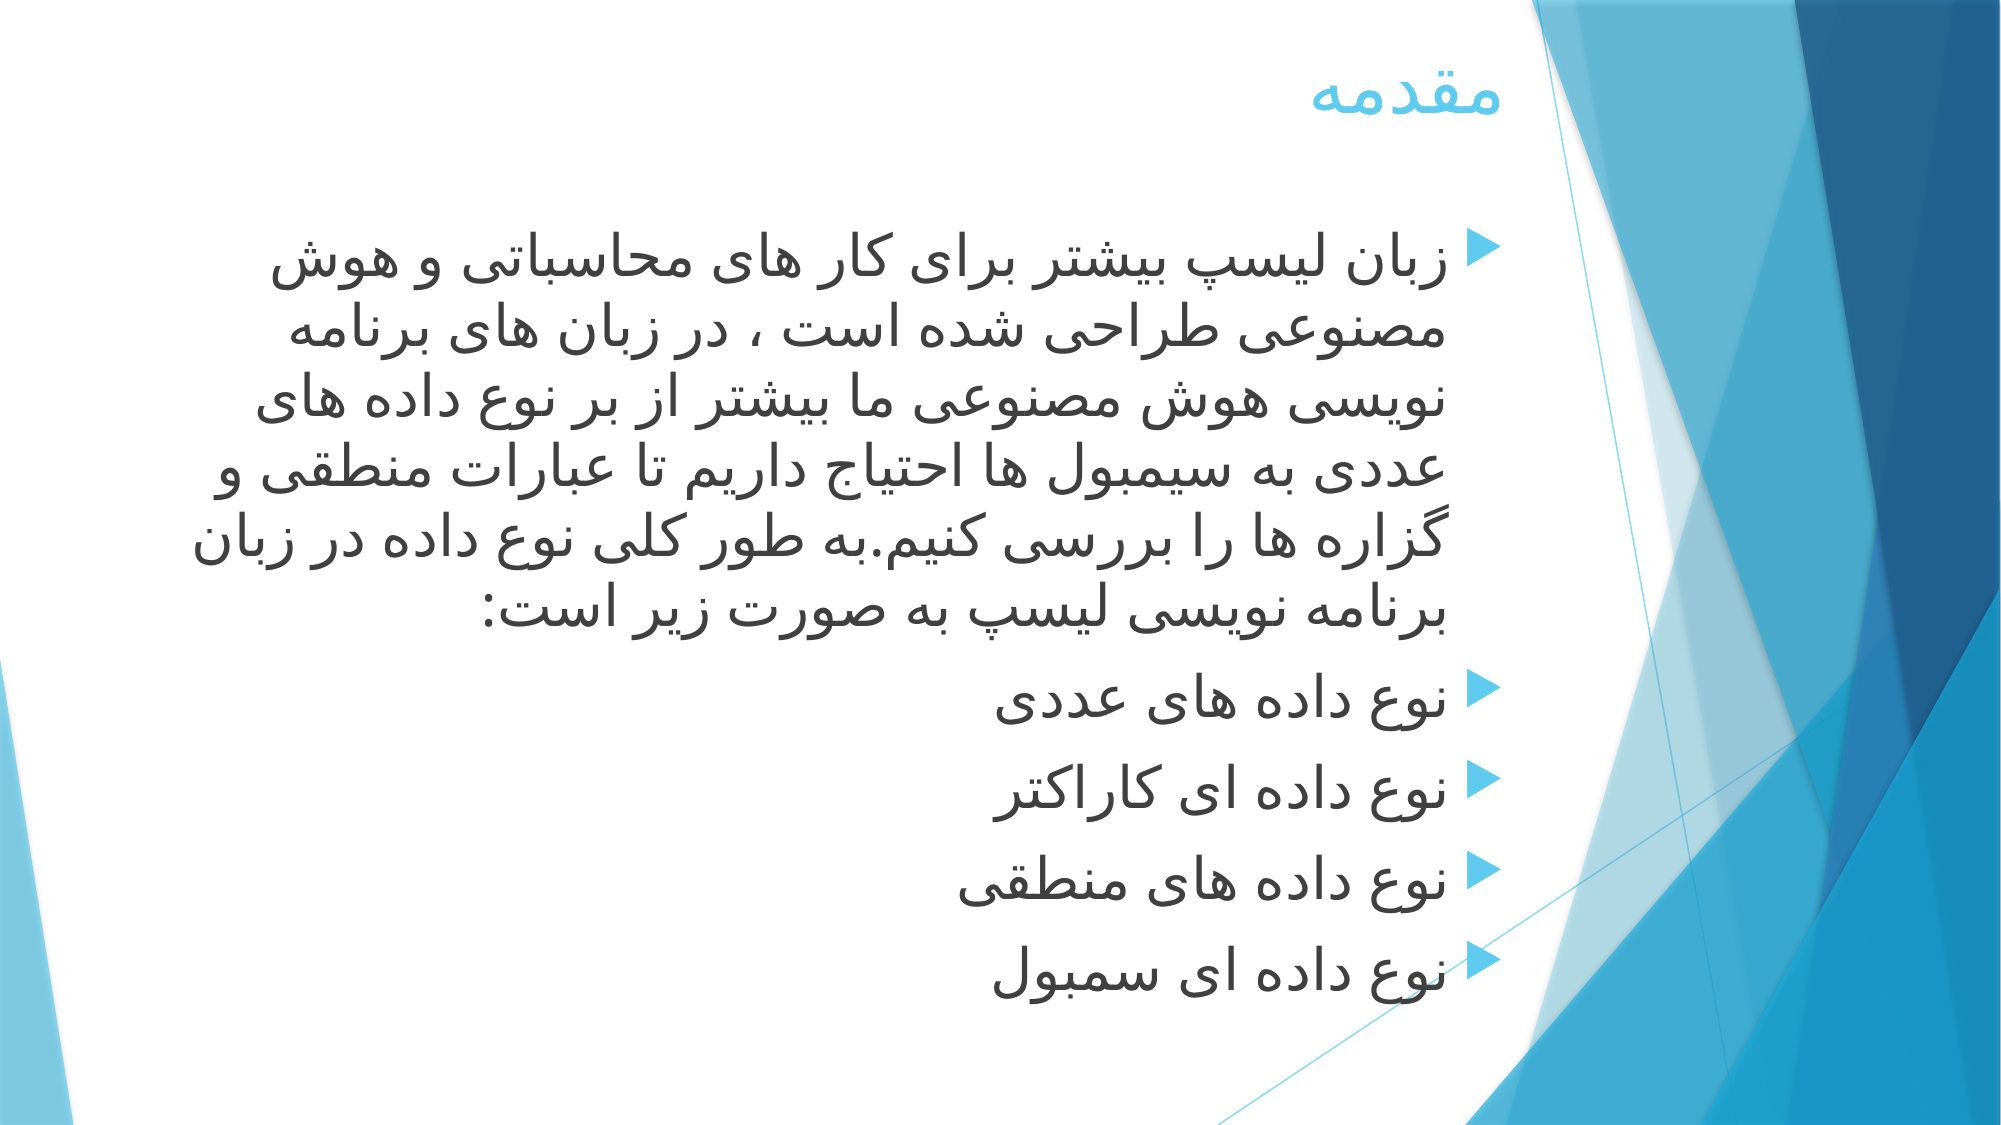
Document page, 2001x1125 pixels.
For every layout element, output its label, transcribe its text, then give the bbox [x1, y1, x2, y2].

list زبان لیسپ بیشتر برای کار های محاسباتی و هوش مصنوعی طراحی شده است ، در زبان های برنامه نویسی هوش مصنوعی ما بیشتر از بر نوع داده های عددی به سیمبول ها احتیاج داریم تا عبارات منطقی و گزاره ها را بررسی کنیم.به طور کلی نوع داده در زبان برنامه نویسی لیسپ به صورت زیر است: نوع داده های عددی نوع داده ای کاراکتر نوع داده های منطقی نوع داده ای سمبول [111, 211, 1522, 991]
title مقدمه [111, 31, 1522, 211]
